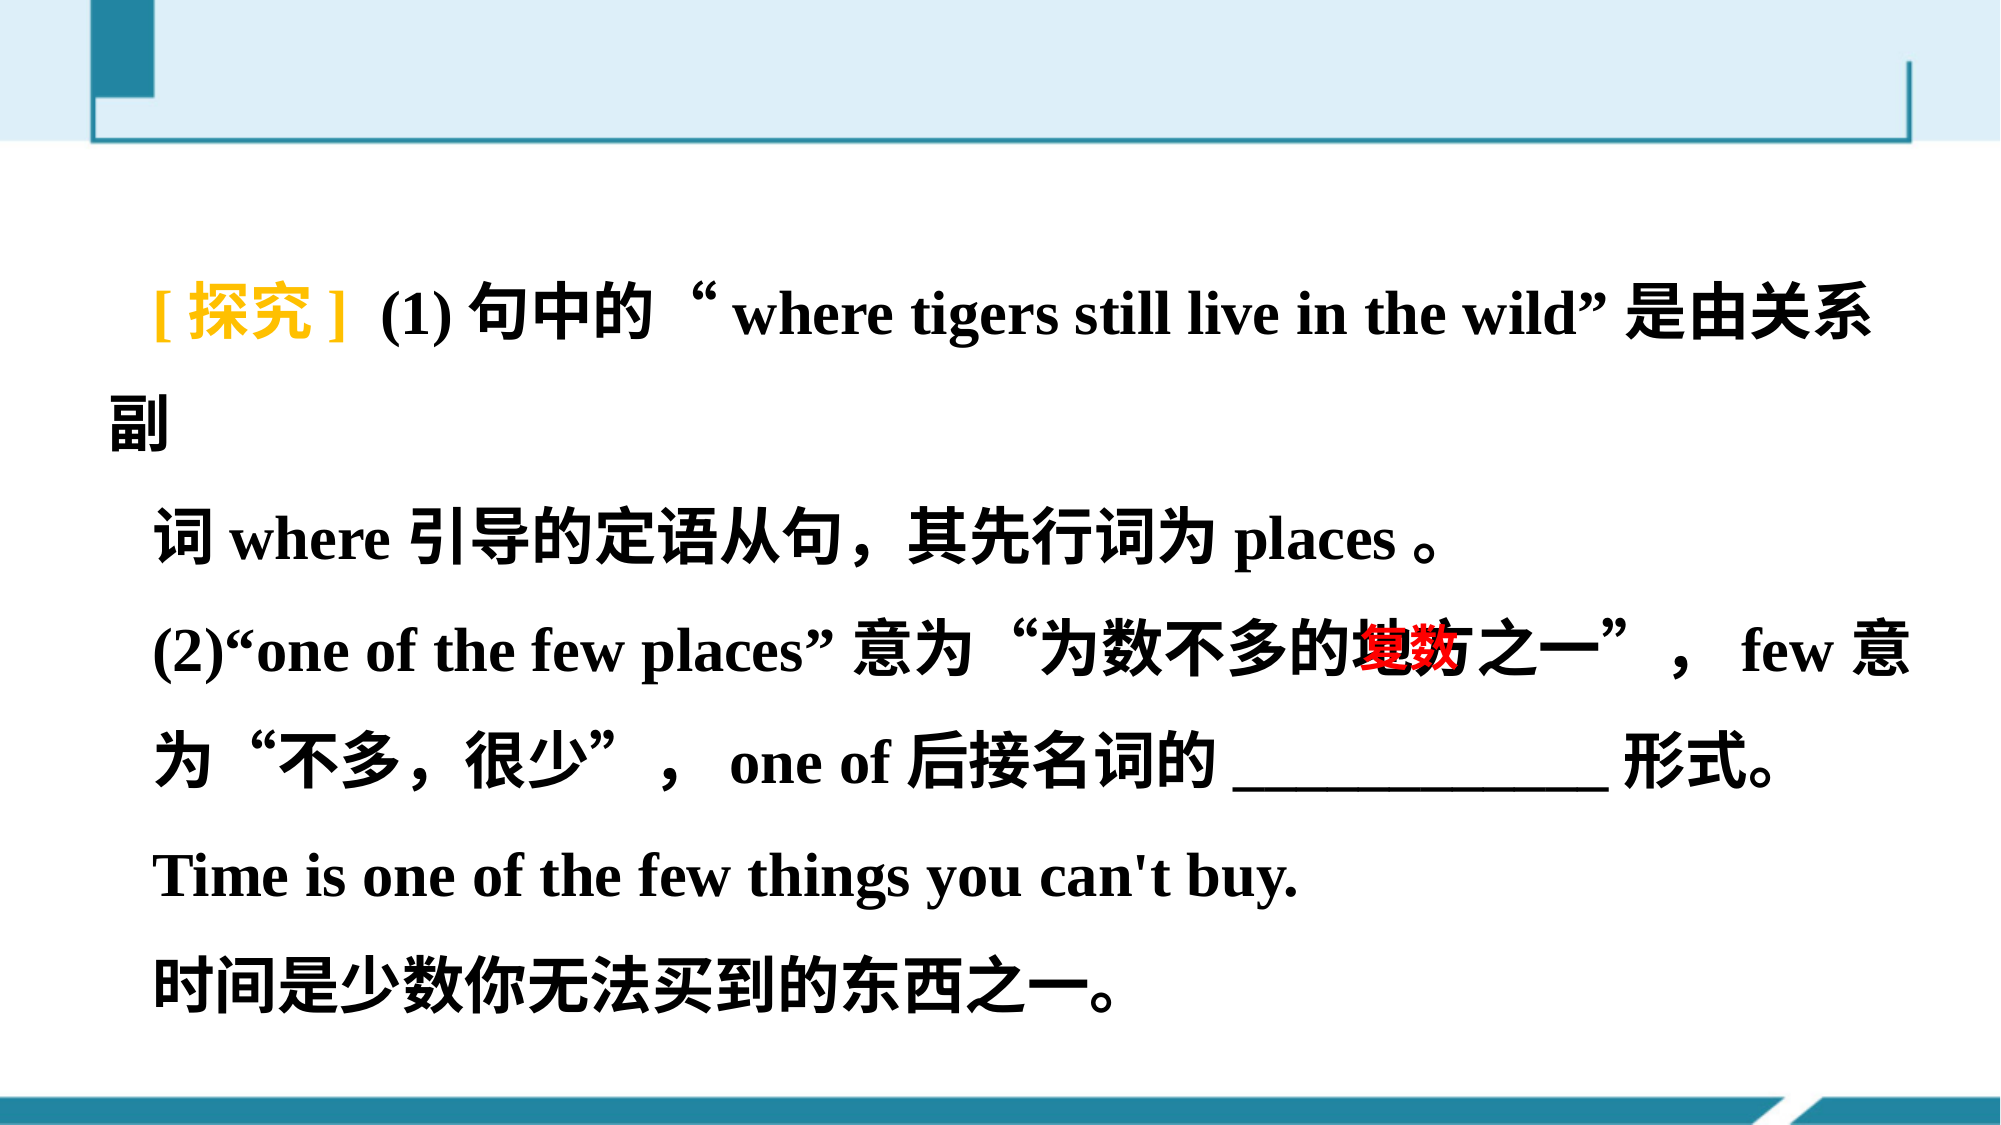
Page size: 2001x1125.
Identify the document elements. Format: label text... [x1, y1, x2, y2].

picture [0, 0, 2001, 1125]
text_box 复数 [1344, 578, 1475, 684]
text_box [探究] (1)句中的“where tigers still live in the wild”是由关系副 词where引导的定语从句，其先行词为places。 (2)“one of the few places”意为“为数不多的地方之一”，few意 为“不多，很少”，one of后接名词的____________形式。 Time is one of the few things you can't buy. 时间是少数你无法买到的东西之一。 [93, 227, 1935, 1125]
